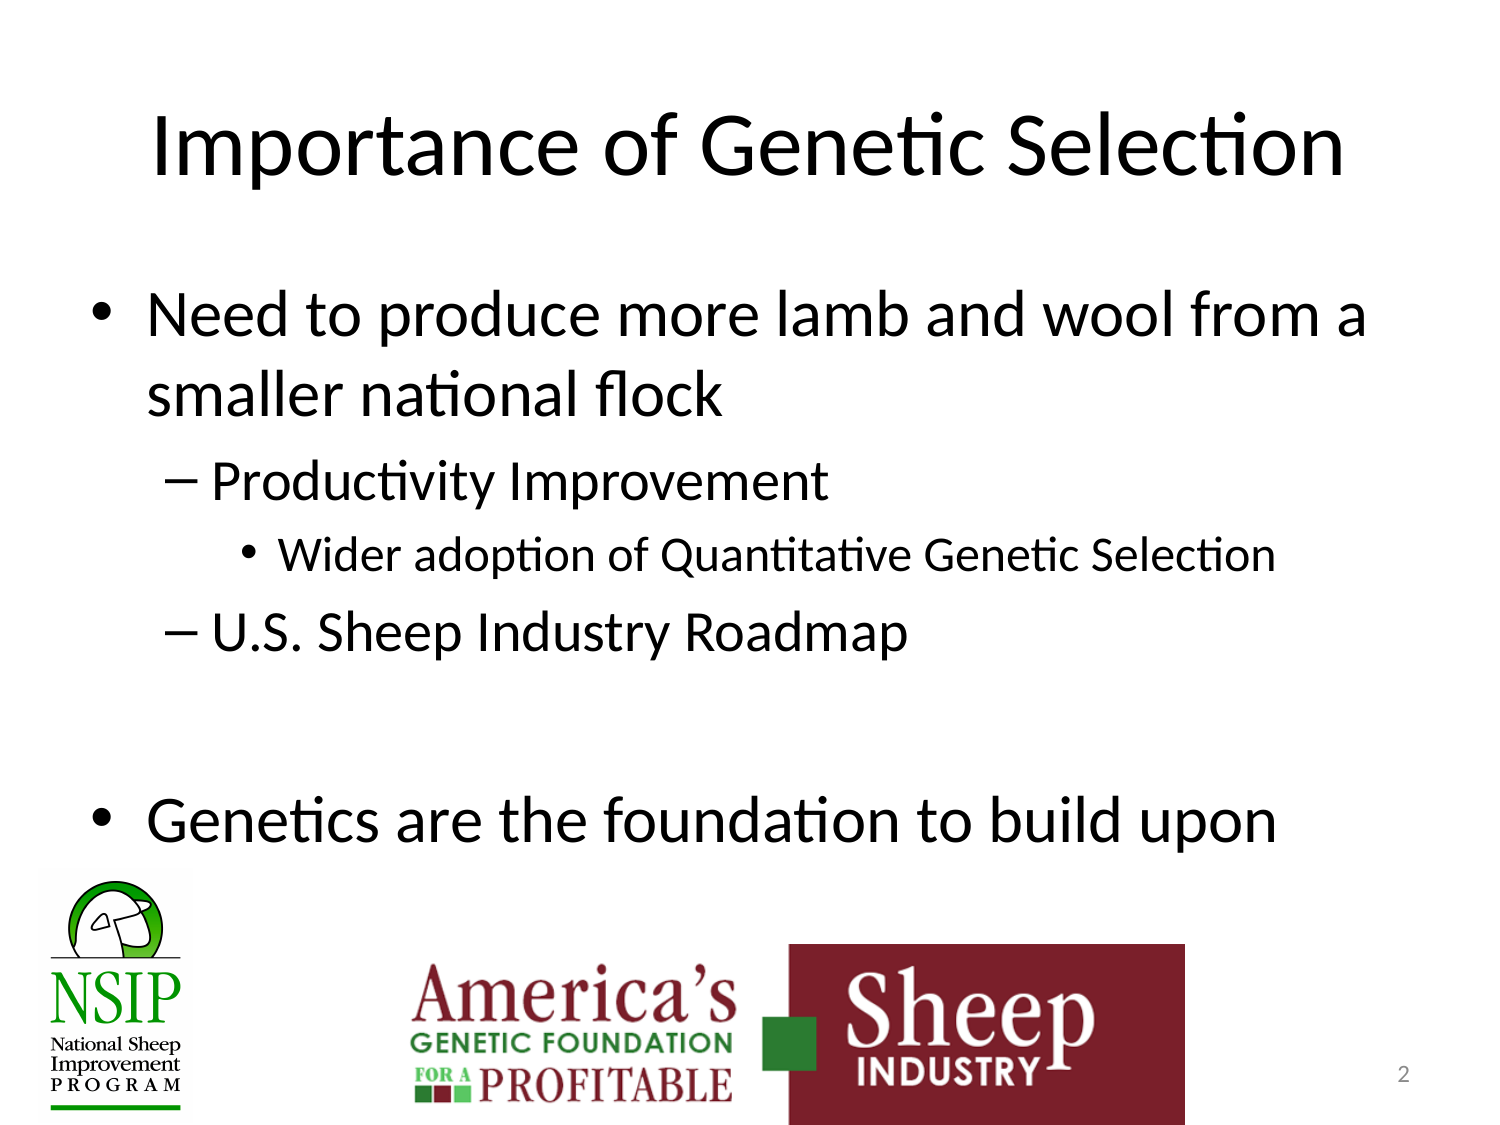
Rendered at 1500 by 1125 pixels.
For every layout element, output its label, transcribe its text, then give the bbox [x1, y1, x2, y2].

title Importance of Genetic Selection [75, 45, 1425, 233]
list Need to produce more lamb and wool from a smaller national flock Productivity Improvement Wider adoption of Quantitative Genetic Selection U.S. Sheep Industry Roadmap Genetics are the foundation to build upon [75, 262, 1425, 1005]
slide_number 2 [1189, 1042, 1425, 1103]
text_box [38, 868, 1185, 1125]
